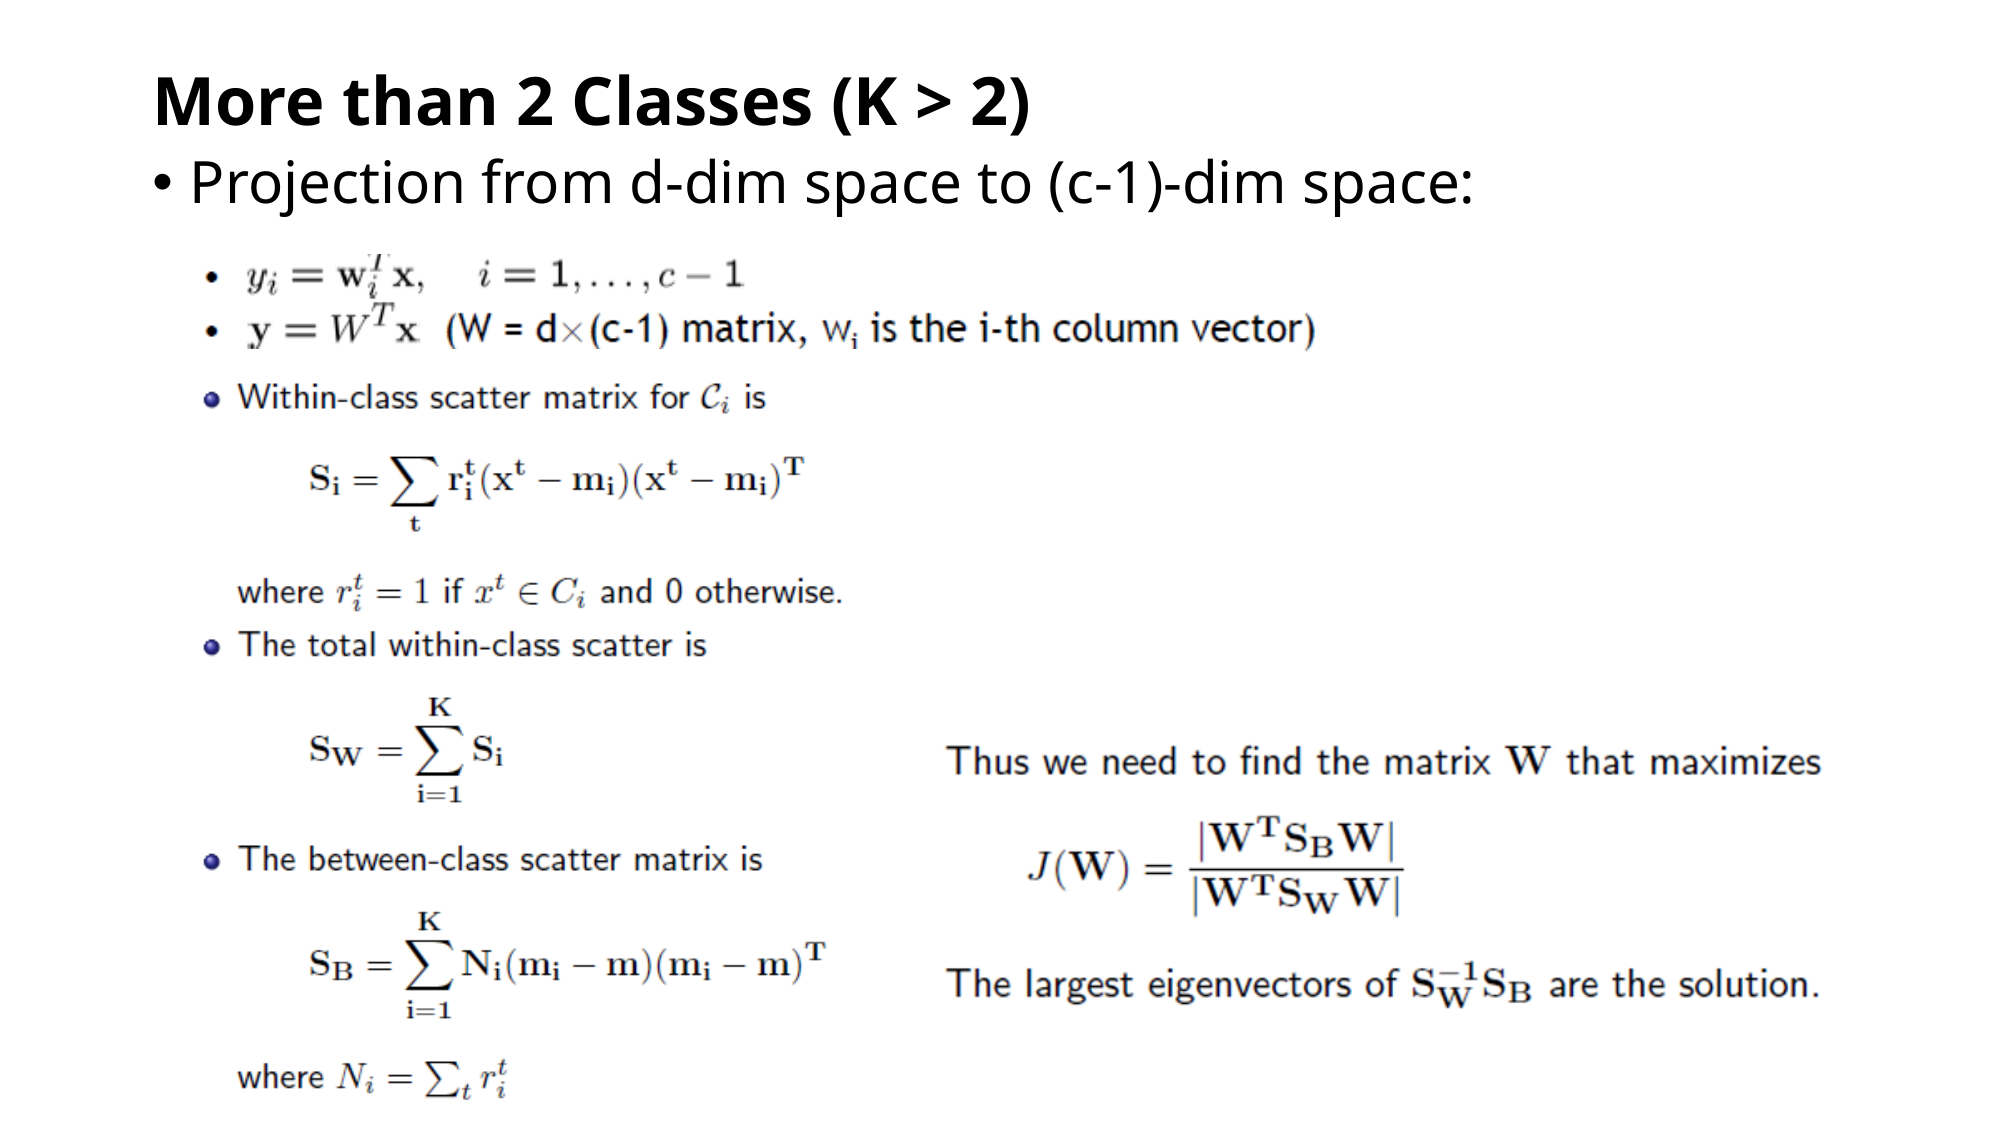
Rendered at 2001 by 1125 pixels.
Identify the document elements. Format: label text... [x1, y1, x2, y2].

title More than 2 Classes (K > 2) [137, 59, 1863, 145]
list Projection from d-dim space to (c-1)-dim space: [137, 145, 1863, 384]
picture [929, 727, 1845, 1015]
picture [171, 254, 1324, 1125]
